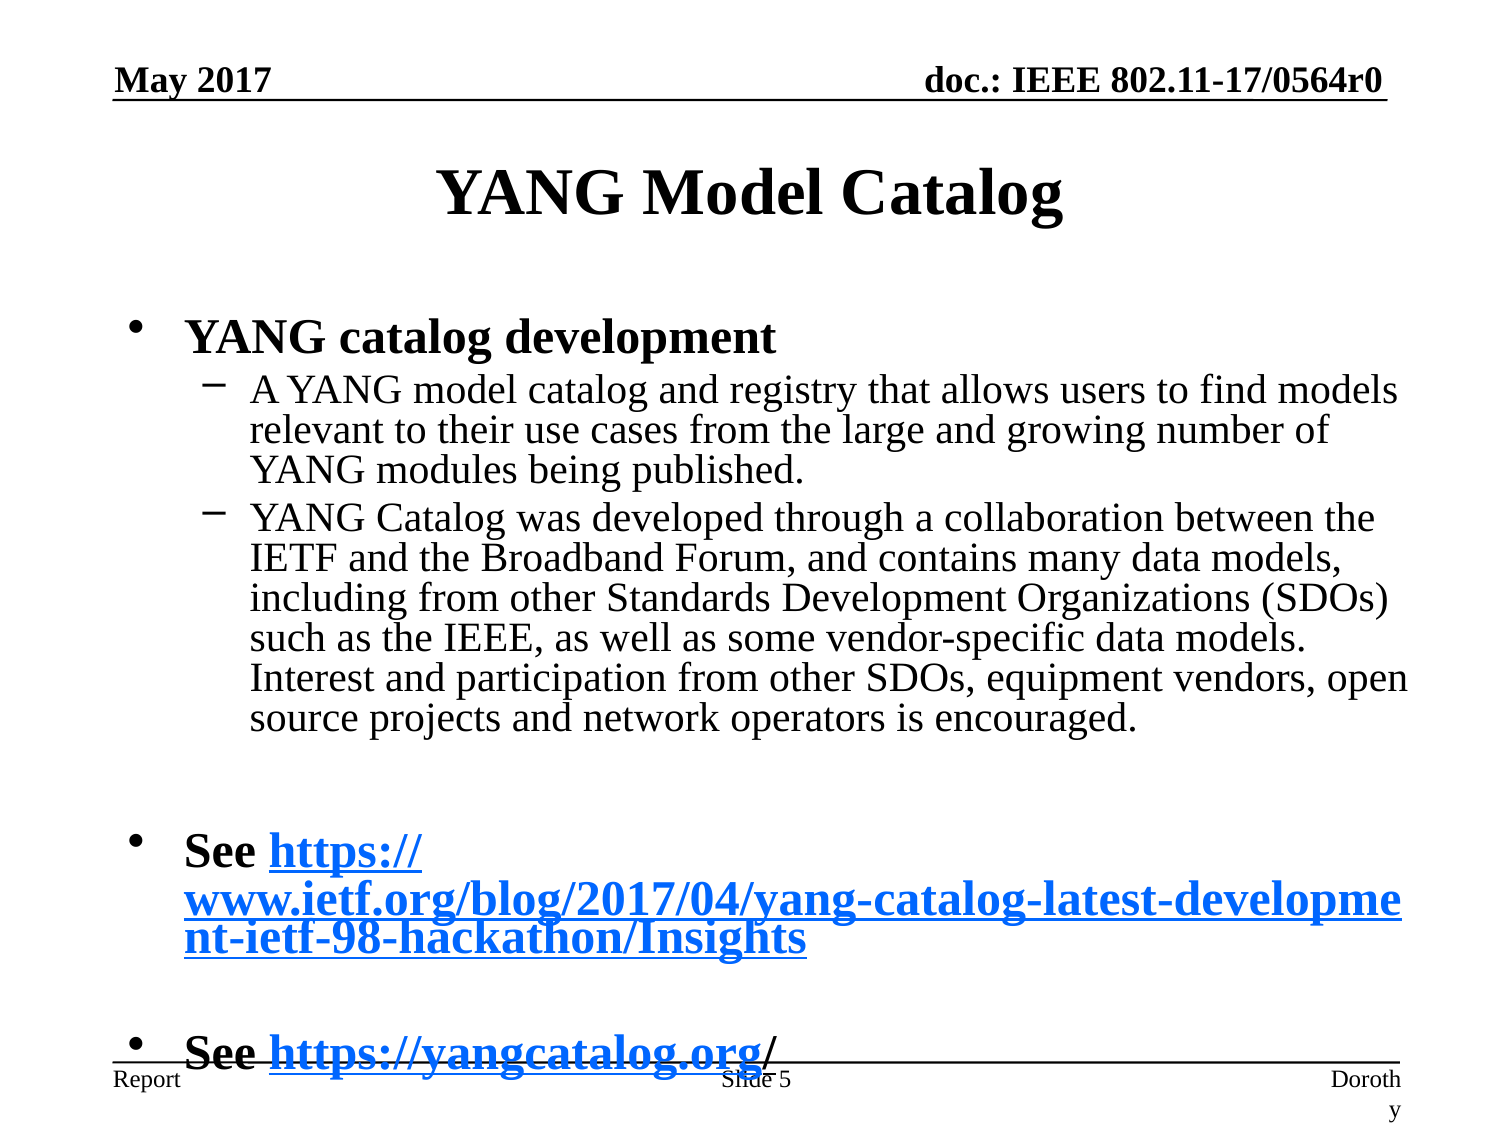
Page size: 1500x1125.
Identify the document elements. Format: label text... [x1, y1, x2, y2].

slide_number Slide 5 [712, 1062, 800, 1093]
footer Dorothy Stanley, HPE [1325, 1062, 1402, 1093]
list YANG catalog development A YANG model catalog and registry that allows users to find models relevant to their use cases from the large and growing number of YANG modules being published. YANG Catalog was developed through a collaboration between the IETF and the Broadband Forum, and contains many data models, including from other Standards Development Organizations (SDOs) such as the IEEE, as well as some vendor-specific data models. Interest and participation from other SDOs, equipment vendors, open source projects and network operators is encouraged. See https://www.ietf.org/blog/2017/04/yang-catalog-latest-development-ietf-98-hackathon/Insights See https://yangcatalog.org/ [112, 275, 1425, 1055]
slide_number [114, 54, 425, 99]
title YANG Model Catalog [112, 99, 1388, 275]
